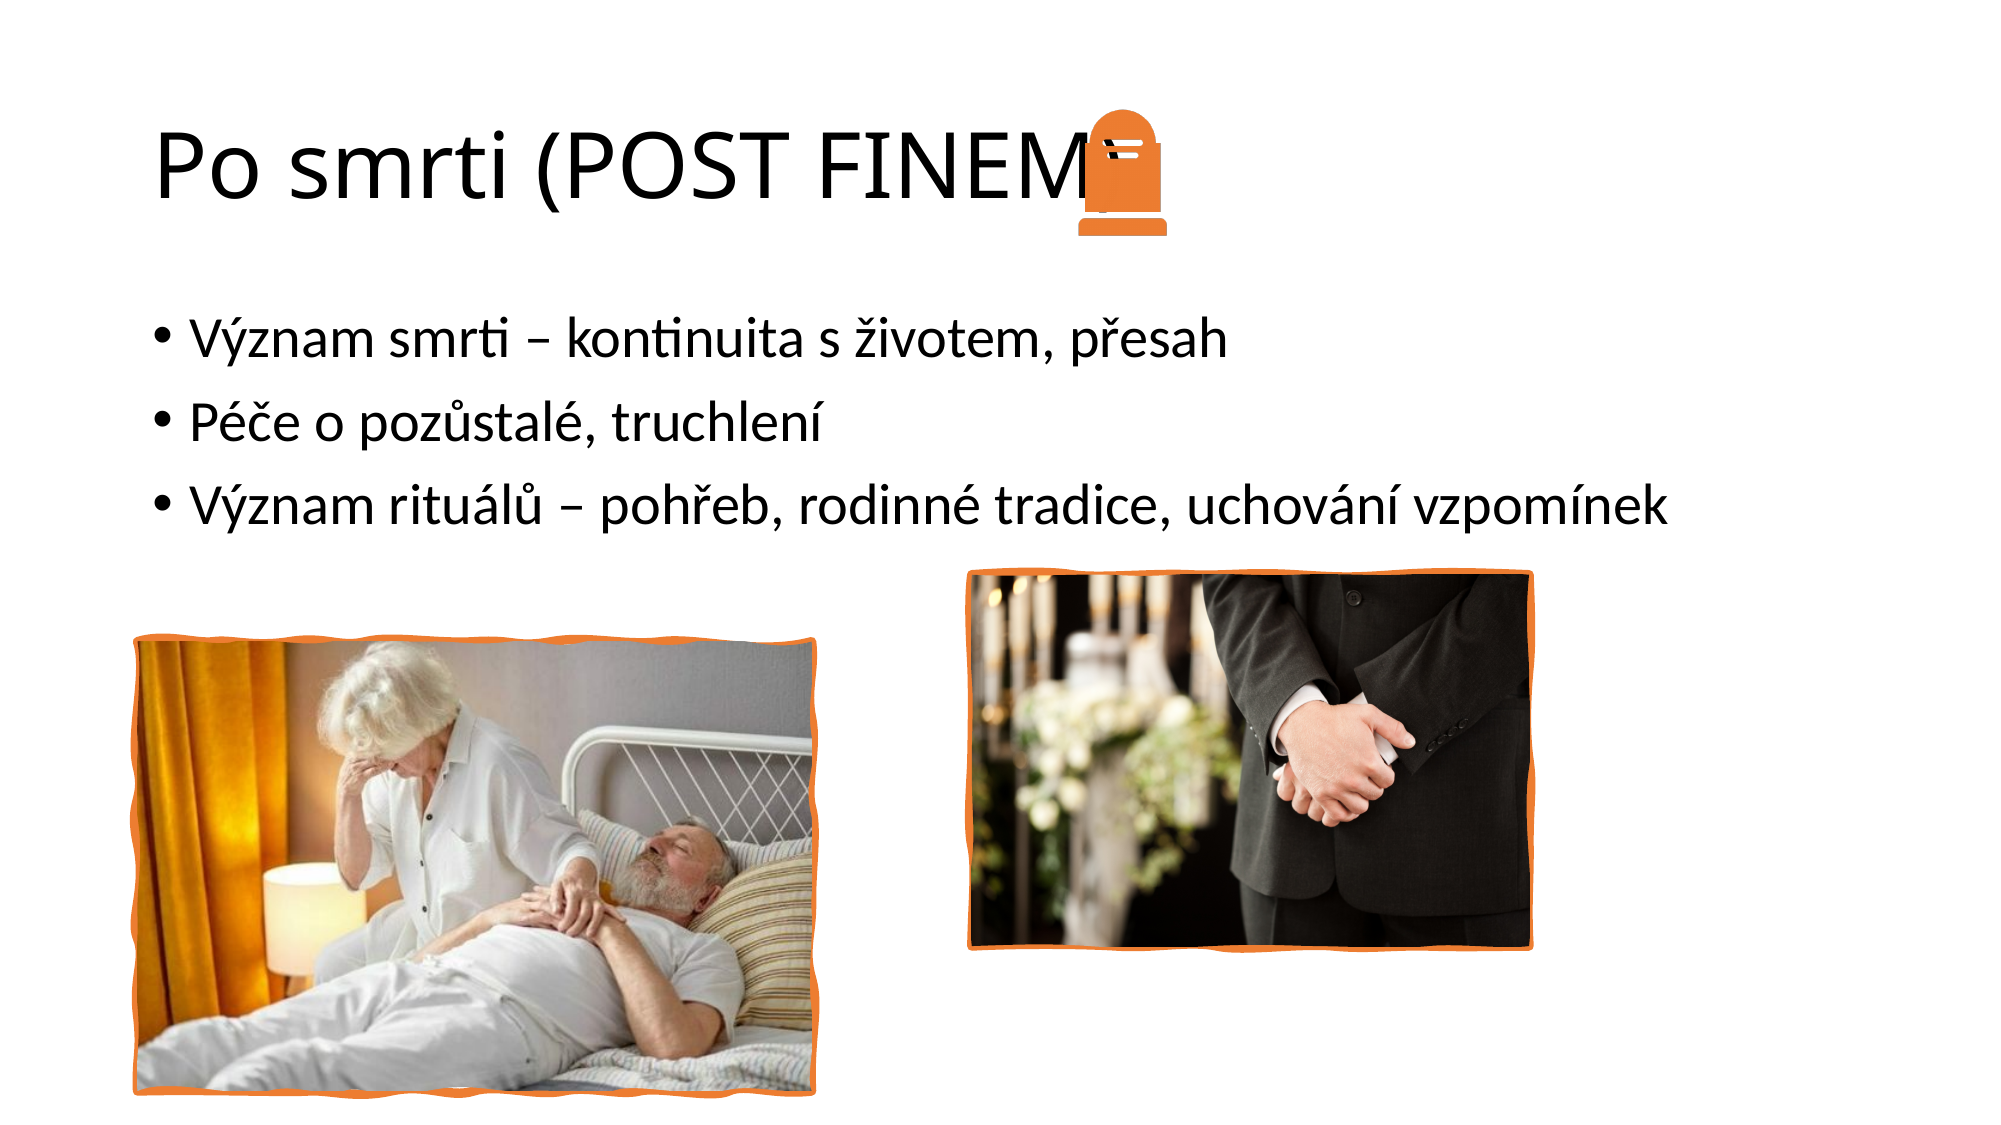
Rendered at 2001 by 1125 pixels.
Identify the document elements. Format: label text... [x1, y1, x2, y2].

list Význam smrti – kontinuita s životem, přesah Péče o pozůstalé, truchlení Význam rituálů – pohřeb, rodinné tradice, uchování vzpomínek [137, 299, 1863, 1014]
picture [1047, 97, 1198, 248]
picture [137, 641, 812, 1092]
picture [971, 574, 1530, 947]
title Po smrti (POST FINEM) [137, 59, 1863, 278]
